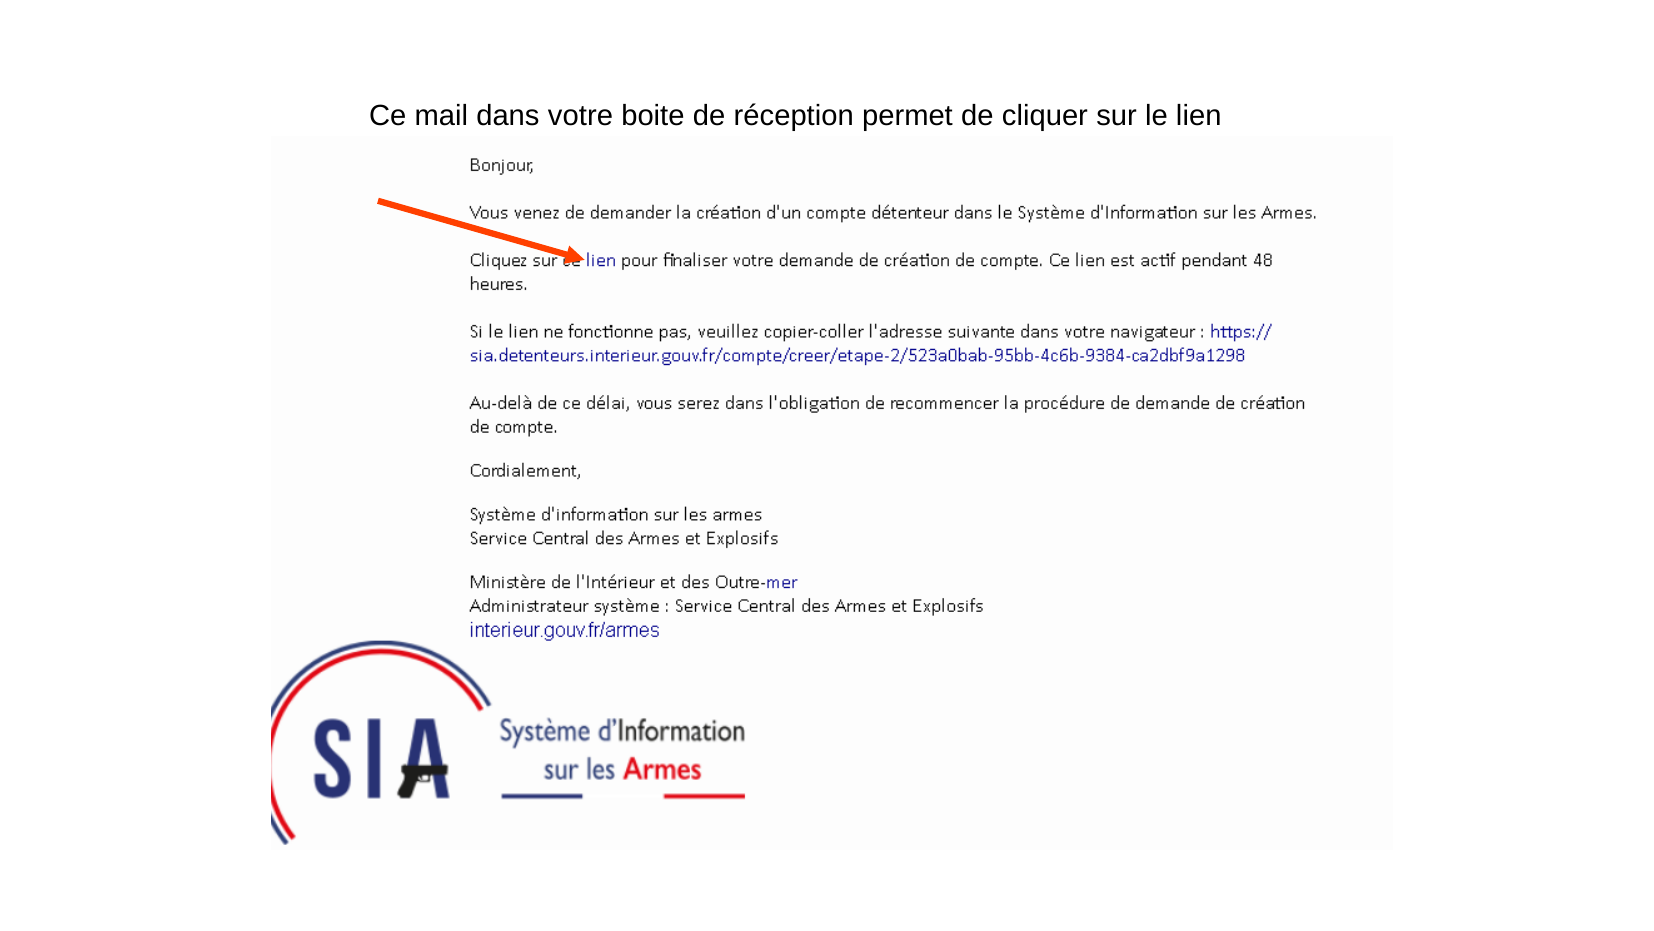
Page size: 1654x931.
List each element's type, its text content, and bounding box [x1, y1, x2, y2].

picture [271, 136, 1393, 850]
text_box Ce mail dans votre boite de réception permet de cliquer sur le lien [354, 89, 1393, 136]
